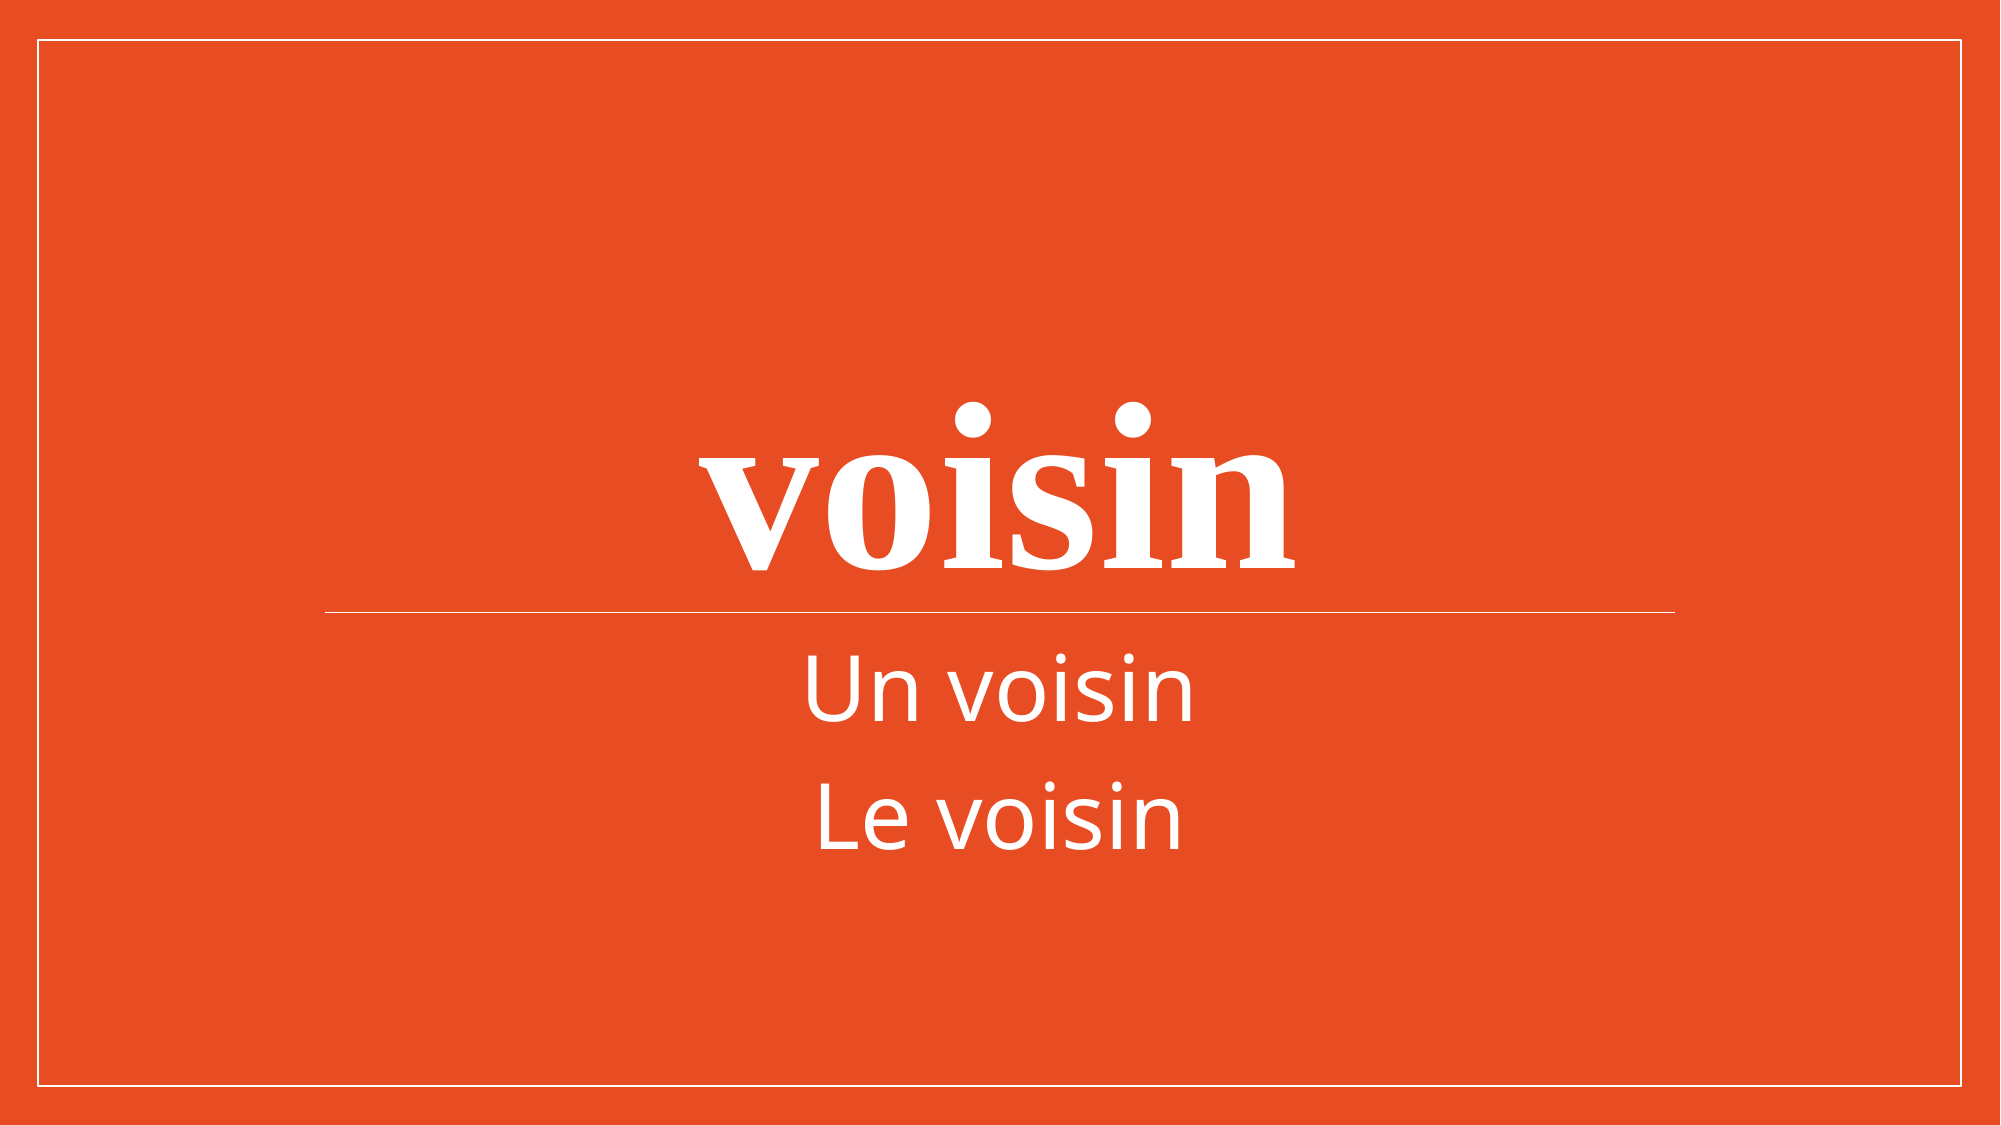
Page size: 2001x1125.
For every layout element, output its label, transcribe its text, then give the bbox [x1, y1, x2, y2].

subtitle Un voisin Le voisin [280, 634, 1719, 863]
title voisin [182, 144, 1818, 625]
